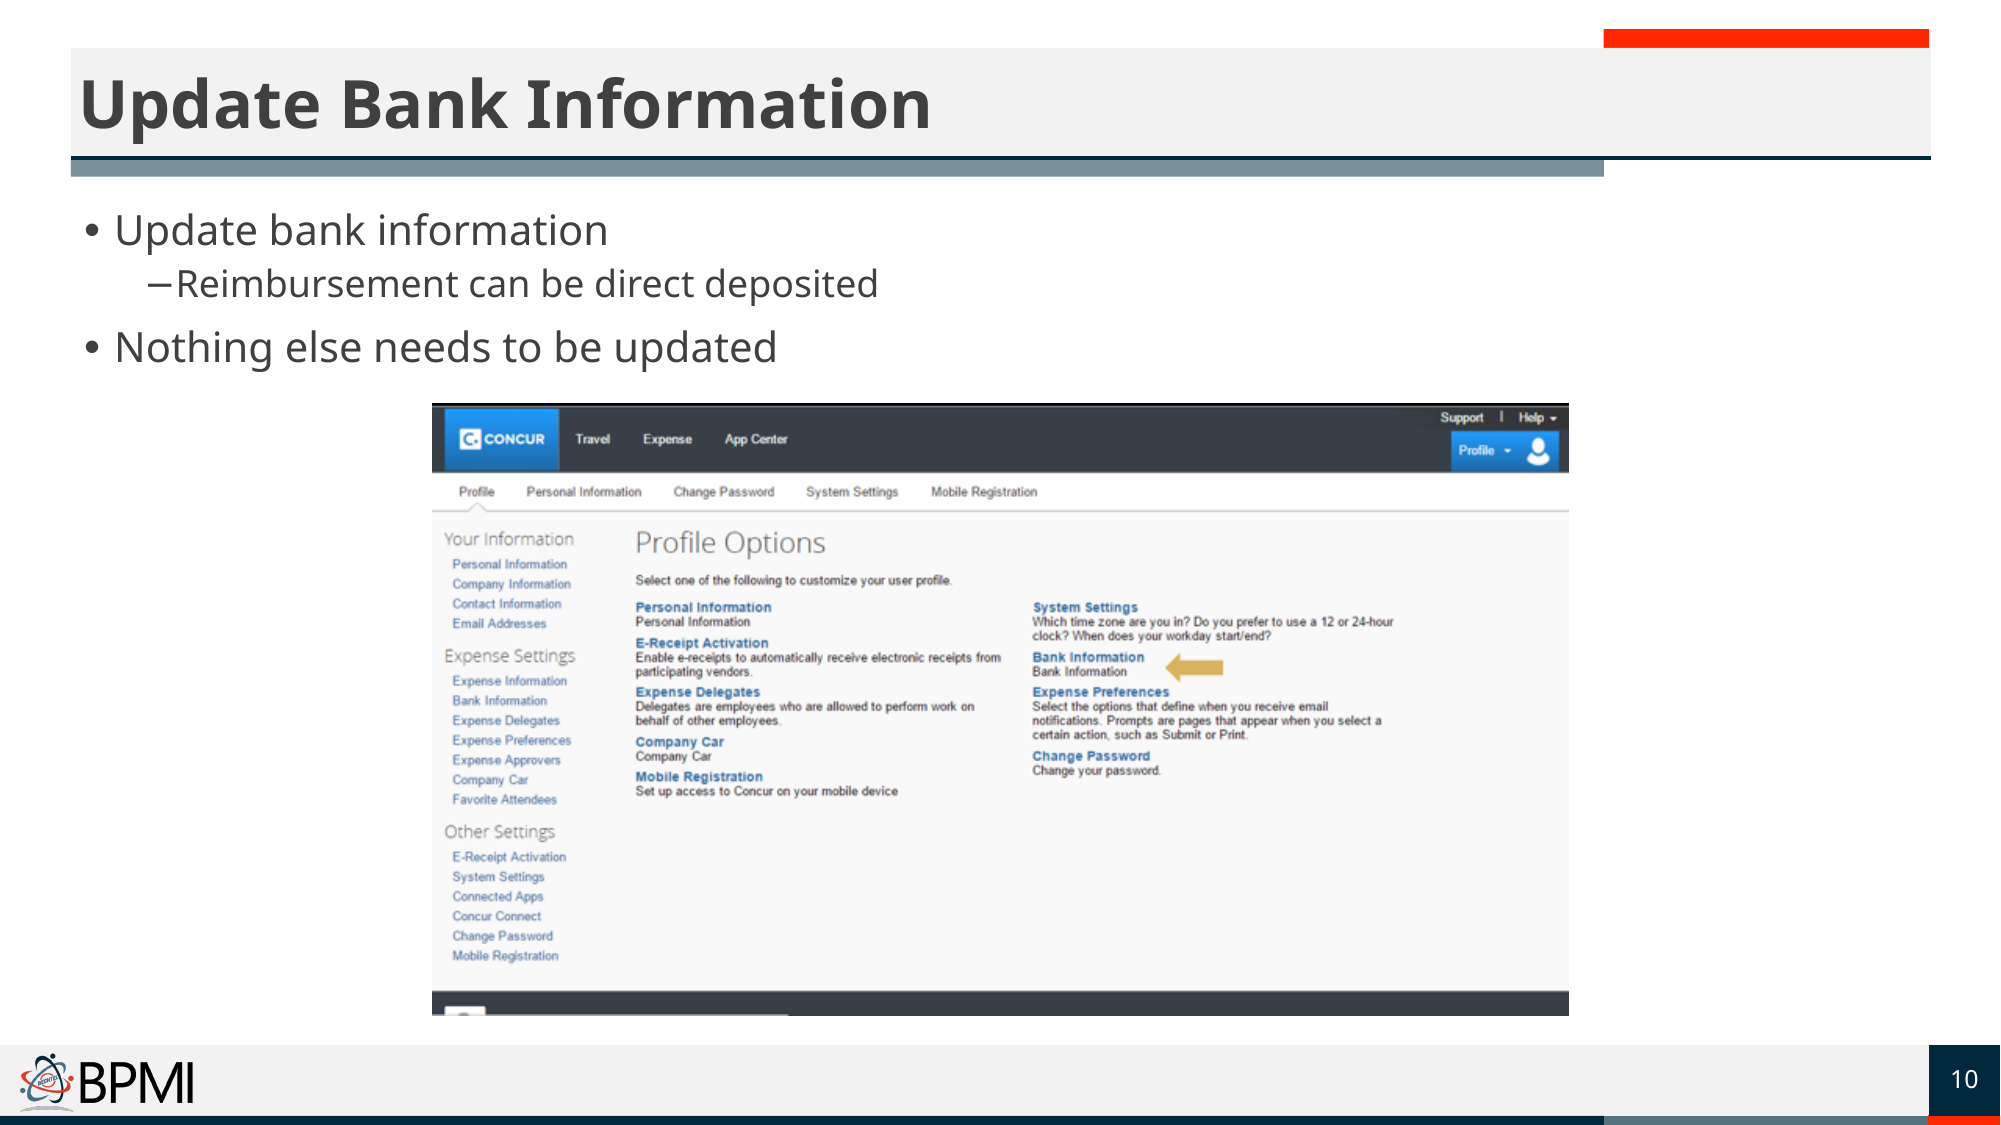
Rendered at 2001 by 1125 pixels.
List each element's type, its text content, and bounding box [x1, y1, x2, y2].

slide_number 10 [1929, 1045, 2000, 1116]
picture [13, 1051, 200, 1113]
title Update Bank Information [70, 47, 1931, 156]
picture [432, 403, 1569, 1016]
list Update bank information Reimbursement can be direct deposited Nothing else needs to be updated [69, 209, 1930, 1016]
